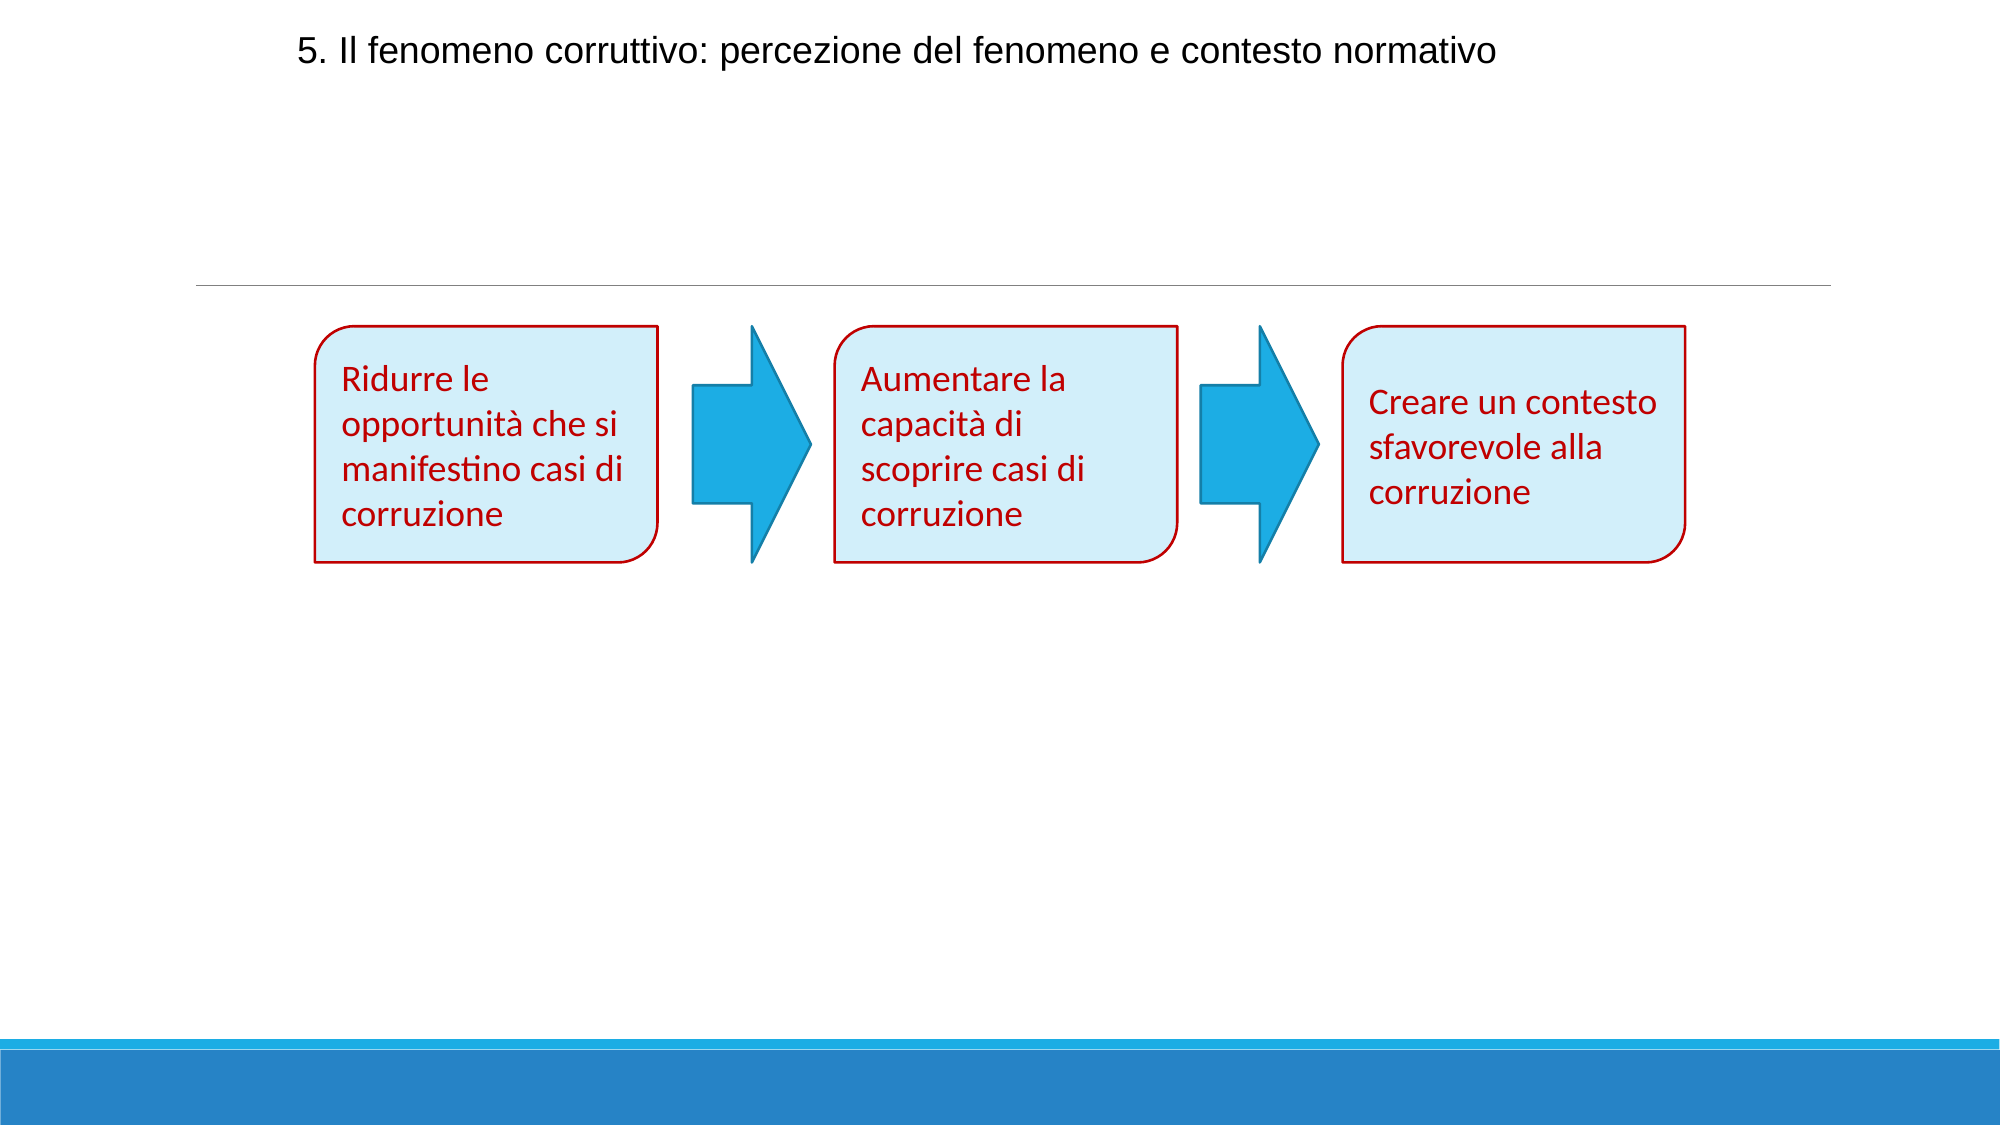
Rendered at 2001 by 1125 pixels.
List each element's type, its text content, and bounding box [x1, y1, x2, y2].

text_box [1199, 324, 1321, 564]
text_box Ridurre le opportunità che si manifestino casi di corruzione [313, 324, 659, 564]
text_box Creare un contesto sfavorevole alla corruzione [1341, 324, 1687, 564]
text_box [691, 324, 813, 564]
text_box 5. Il fenomeno corruttivo: percezione del fenomeno e contesto normativo [282, 19, 1724, 79]
text_box Aumentare la capacità di scoprire casi di corruzione [833, 324, 1179, 564]
